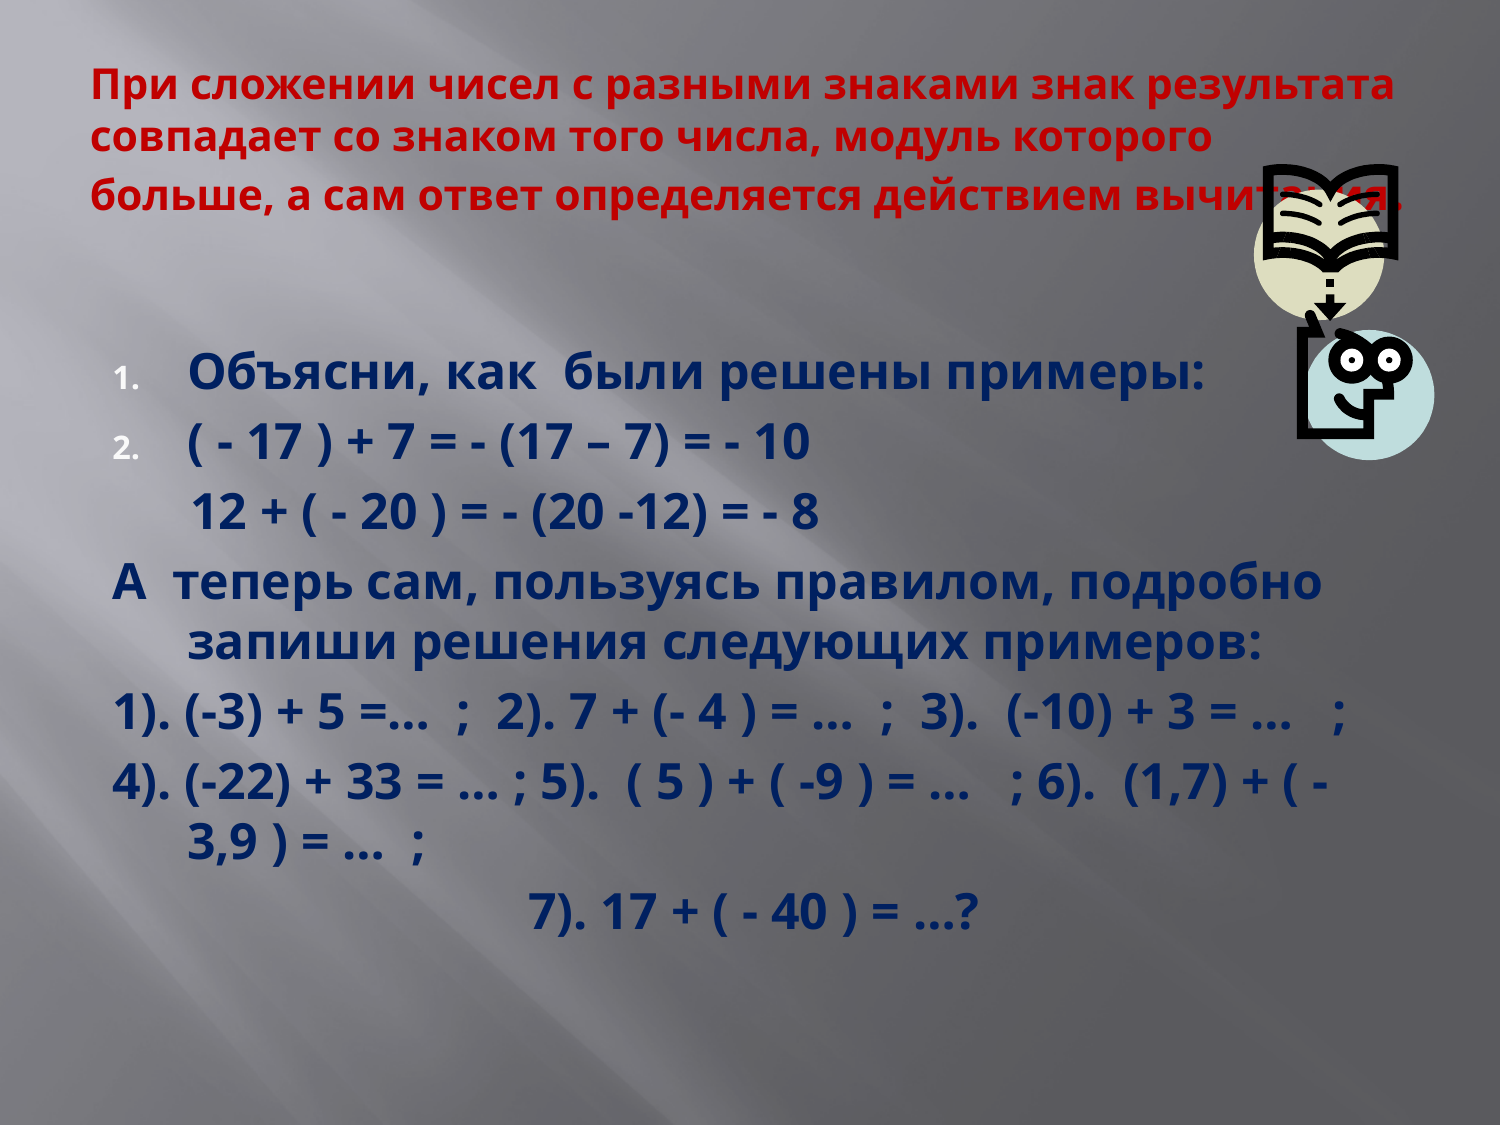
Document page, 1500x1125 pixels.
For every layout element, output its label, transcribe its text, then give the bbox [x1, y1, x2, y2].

title При сложении чисел с разными знаками знак результата совпадает со знаком того числа, модуль которого больше, а сам ответ определяется действием вычитания. [75, 45, 1425, 233]
picture [1253, 163, 1435, 461]
list Объясни, как были решены примеры: ( - 17 ) + 7 = - (17 – 7) = - 10 12 + ( - 20 ) = - (20 -12) = - 8 А теперь сам, пользуясь правилом, подробно запиши решения следующих примеров: 1). (-3) + 5 =… ; 2). 7 + (- 4 ) = … ; 3). (-10) + 3 = … ; 4). (-22) + 33 = … ; 5). ( 5 ) + ( -9 ) = … ; 6). (1,7) + ( - 3,9 ) = … ; 7). 17 + ( - 40 ) = …? [75, 262, 1425, 1035]
